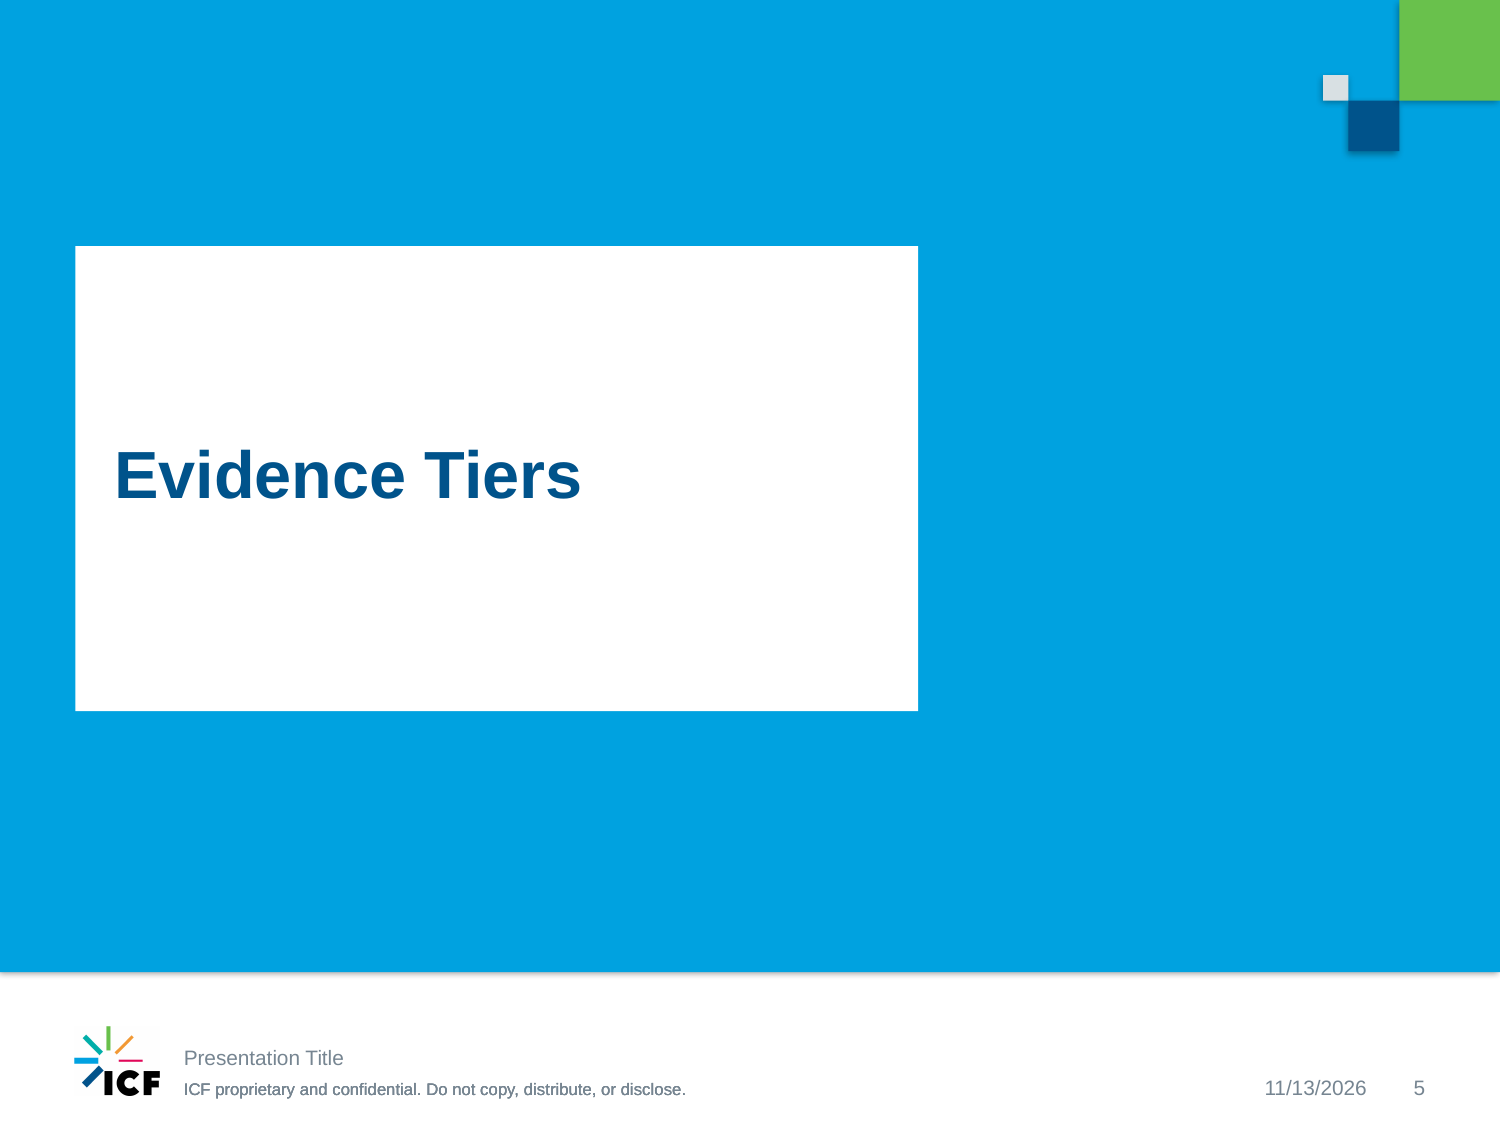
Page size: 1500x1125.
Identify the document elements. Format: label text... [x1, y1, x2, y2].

title Evidence Tiers [114, 246, 884, 513]
slide_number 5 [1366, 1039, 1425, 1100]
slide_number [1209, 1039, 1366, 1100]
picture [74, 1026, 160, 1096]
footer Presentation Title [183, 1009, 804, 1070]
